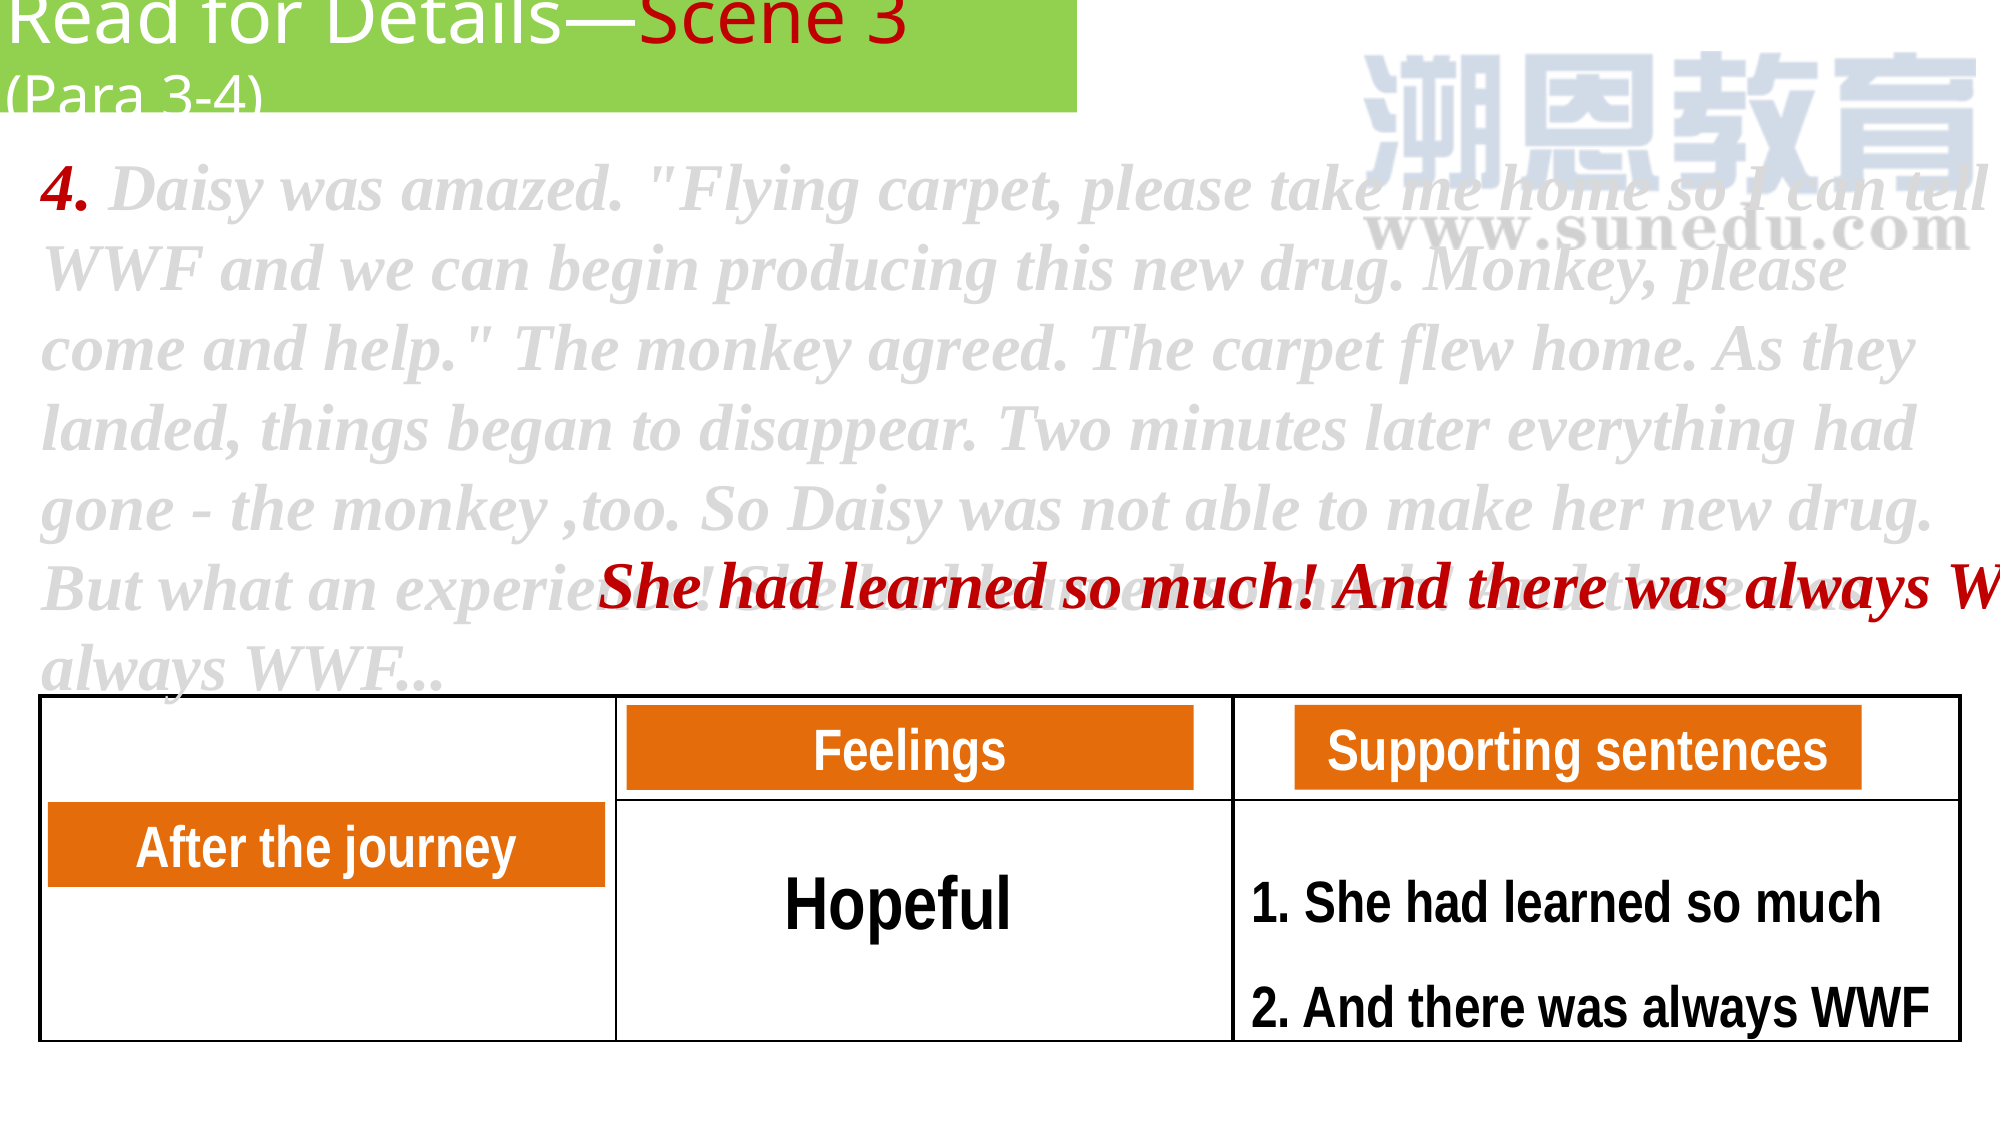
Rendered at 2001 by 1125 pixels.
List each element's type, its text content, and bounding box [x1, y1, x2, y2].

text_box Supporting sentences [1294, 711, 1862, 790]
text_box Feelings [626, 711, 1194, 790]
text_box 4. Daisy was amazed. "Flying carpet, please take me home so I can tell WWF and we can begin producing this new drug. Monkey, please come and help." The monkey agreed. The carpet flew home. As they landed, things began to disappear. Two minutes later everything had gone - the monkey ,too. So Daisy was not able to make her new drug. But what an experience! She had learned so much! And there was always WWF... [26, 136, 2000, 711]
text_box She had learned so much! And there was always WWF... [366, 455, 2000, 710]
text_box Read for Details—Scene 3 (Para 3-4) [0, 0, 1077, 113]
table_header [617, 711, 1231, 799]
table_cell [617, 801, 1231, 1040]
text_box 1. She had learned so much 2. And there was always WWF [1236, 822, 1974, 1047]
text_box After the journey [47, 802, 606, 887]
table_header [42, 711, 615, 1040]
text_box Hopeful [769, 847, 1111, 953]
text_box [1363, 51, 1976, 136]
table_header [1235, 711, 1958, 799]
table_cell [1235, 801, 1958, 1040]
